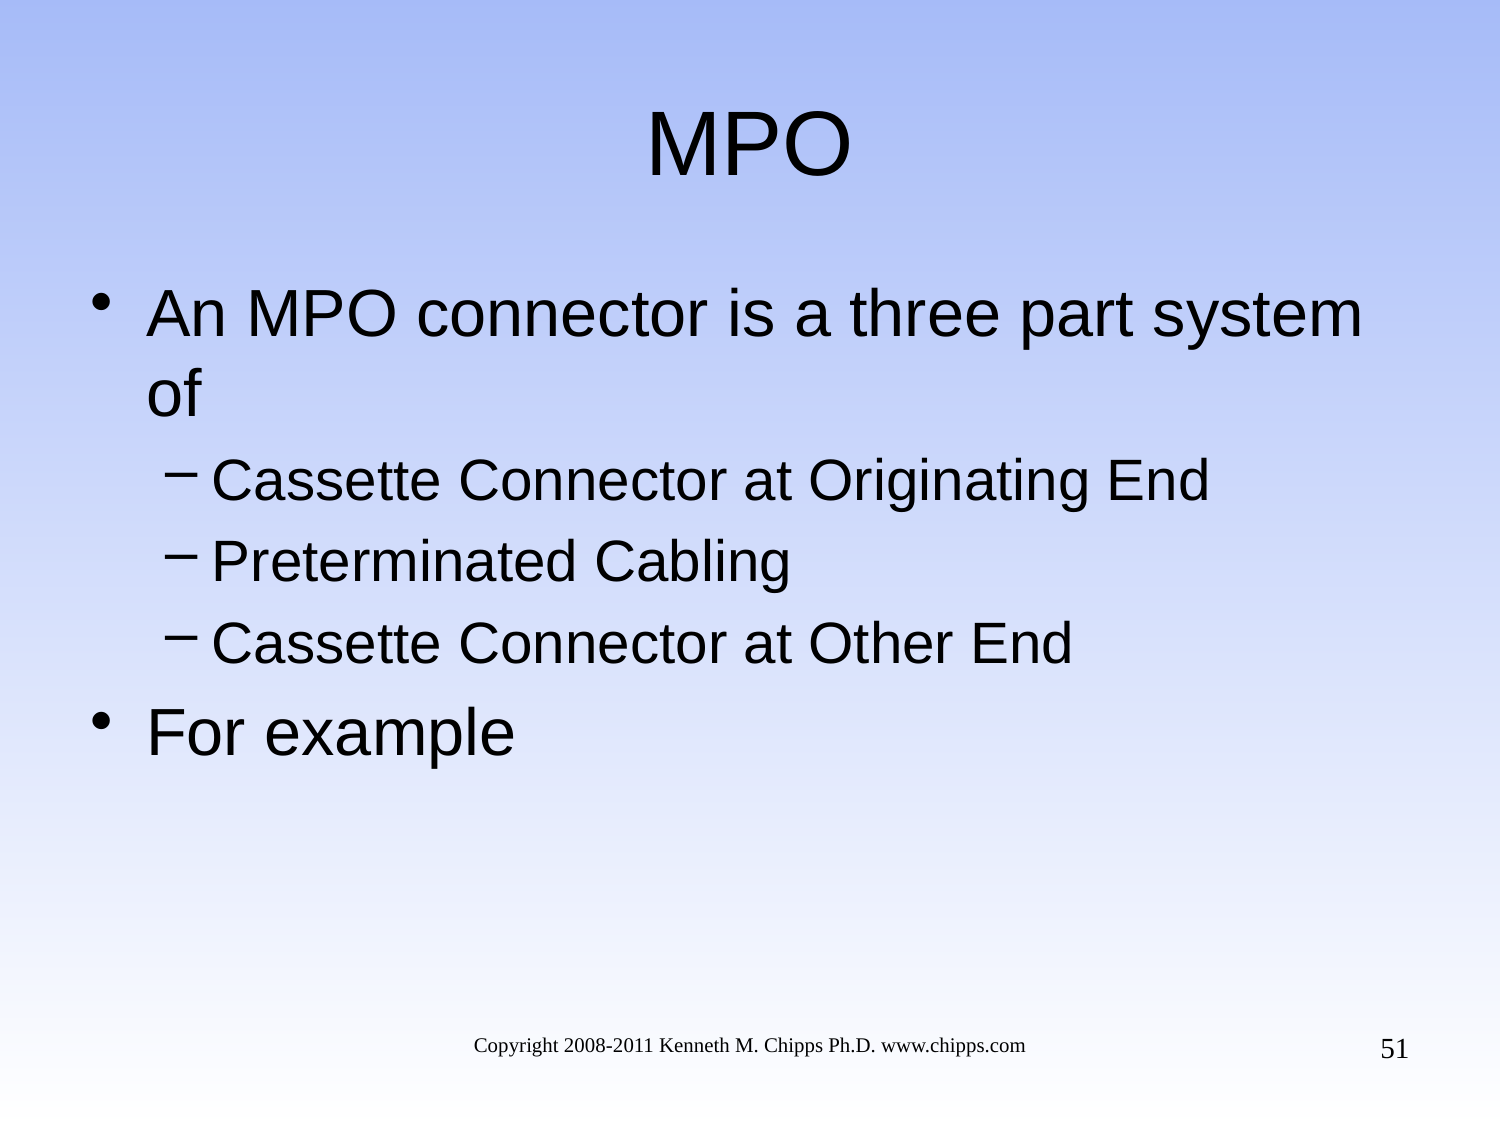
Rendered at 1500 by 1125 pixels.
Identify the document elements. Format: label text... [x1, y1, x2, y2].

footer Copyright 2008-2011 Kenneth M. Chipps Ph.D. www.chipps.com [449, 1024, 1051, 1103]
list An MPO connector is a three part system of Cassette Connector at Originating End Preterminated Cabling Cassette Connector at Other End For example [75, 262, 1425, 1005]
slide_number 51 [1074, 1021, 1426, 1101]
title MPO [75, 45, 1425, 233]
